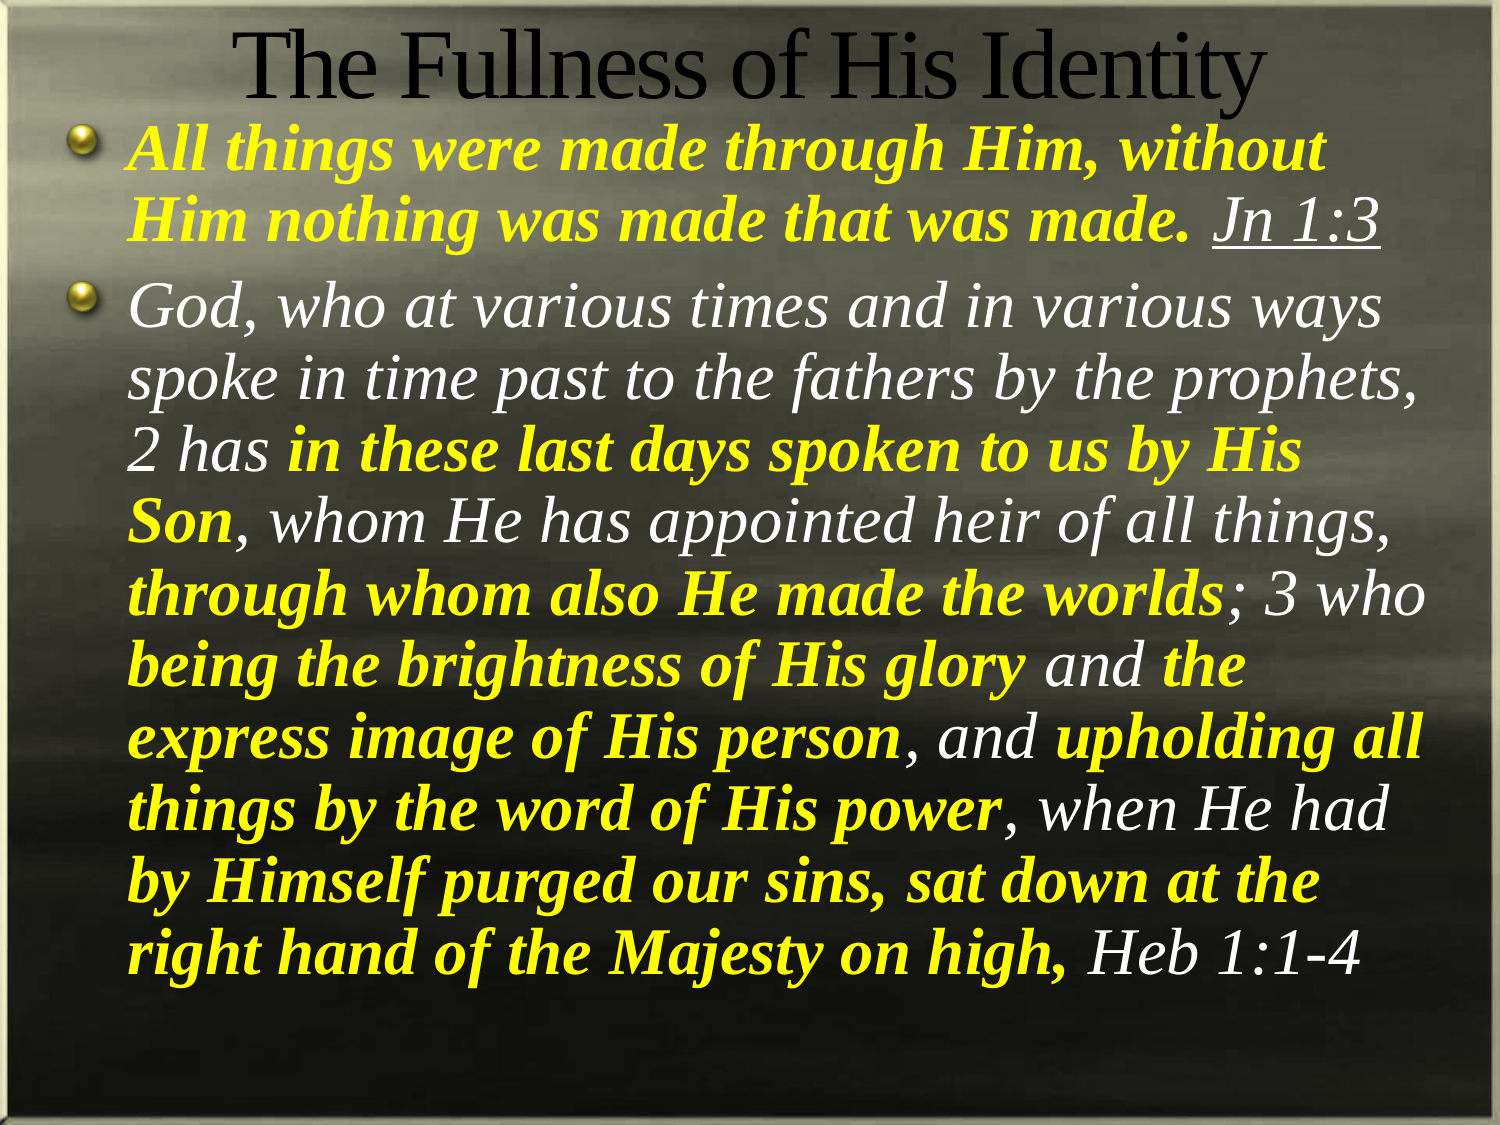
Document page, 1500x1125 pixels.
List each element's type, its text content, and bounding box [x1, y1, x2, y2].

picture [62, 278, 110, 325]
title The Fullness of His Identity [62, 12, 1438, 112]
list All things were made through Him, without Him nothing was made that was made. Jn 1:3 God, who at various times and in various ways spoke in time past to the fathers by the prophets, 2 has in these last days spoken to us by His Son, whom He has appointed heir of all things, through whom also He made the worlds; 3 who being the brightness of His glory and the express image of His person, and upholding all things by the word of His power, when He had by Himself purged our sins, sat down at the right hand of the Majesty on high, Heb 1:1-4 [62, 112, 1438, 1002]
picture [62, 121, 110, 168]
